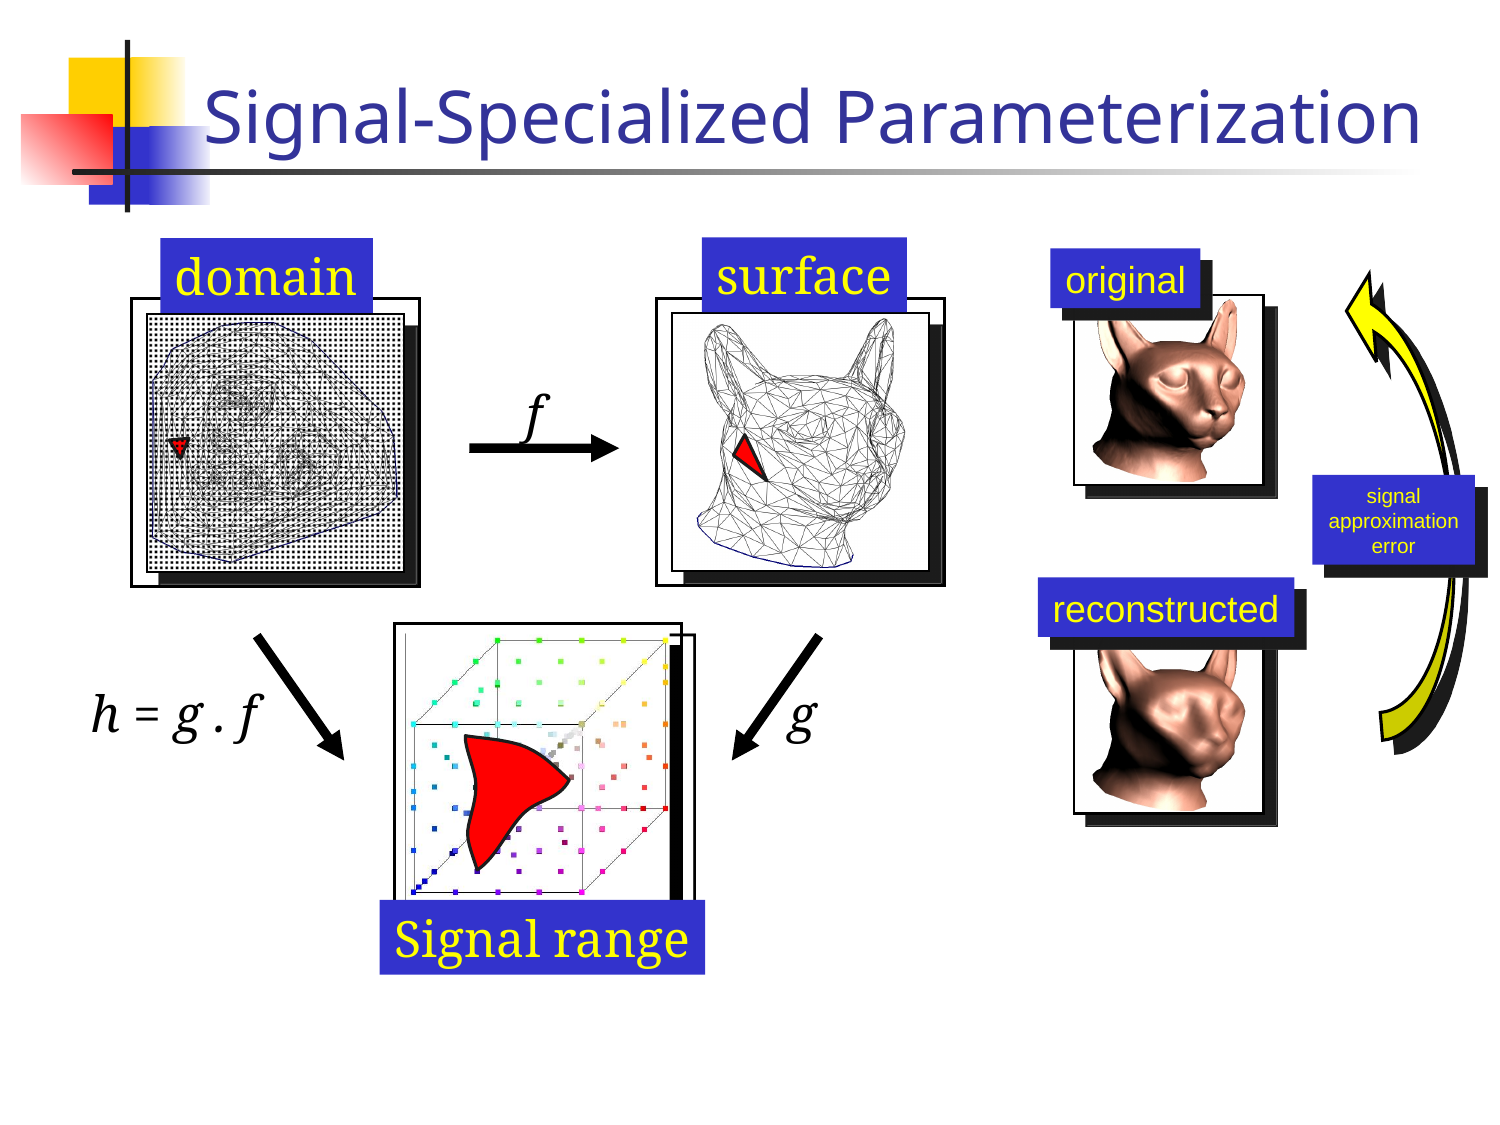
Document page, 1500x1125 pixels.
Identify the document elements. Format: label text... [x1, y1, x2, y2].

text_box Signal range [379, 899, 706, 975]
title Signal-Specialized Parameterization [188, 50, 1468, 167]
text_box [393, 622, 682, 911]
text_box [1049, 248, 1263, 260]
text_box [49, 635, 345, 761]
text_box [1037, 262, 1476, 813]
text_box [468, 374, 620, 451]
text_box surface [701, 237, 907, 296]
text_box g [773, 674, 832, 750]
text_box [131, 237, 420, 587]
text_box [731, 635, 820, 761]
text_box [656, 297, 945, 586]
picture [147, 314, 404, 570]
